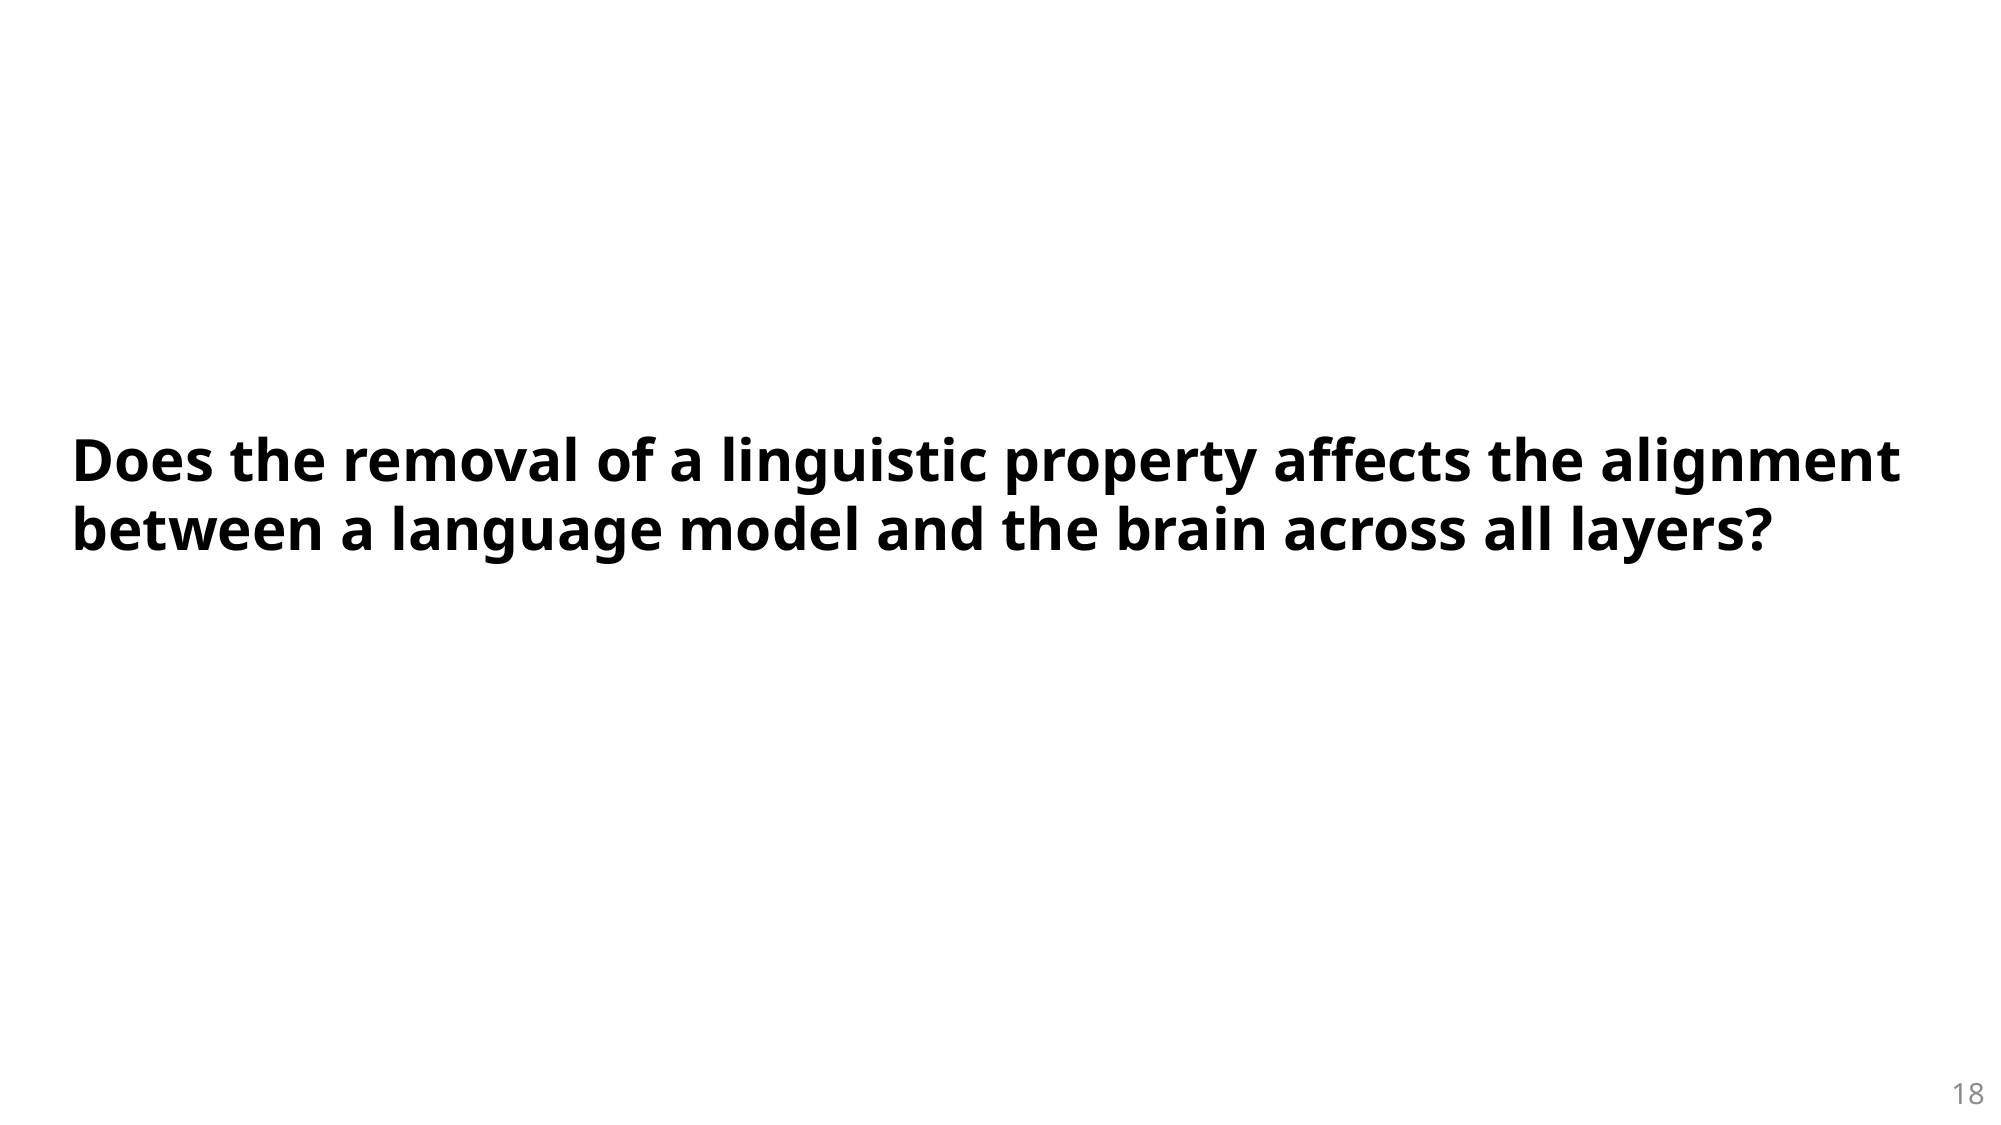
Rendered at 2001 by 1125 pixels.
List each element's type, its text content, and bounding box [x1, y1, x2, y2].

slide_number 18 [1855, 1066, 2000, 1125]
picture [0, 10, 2000, 1066]
